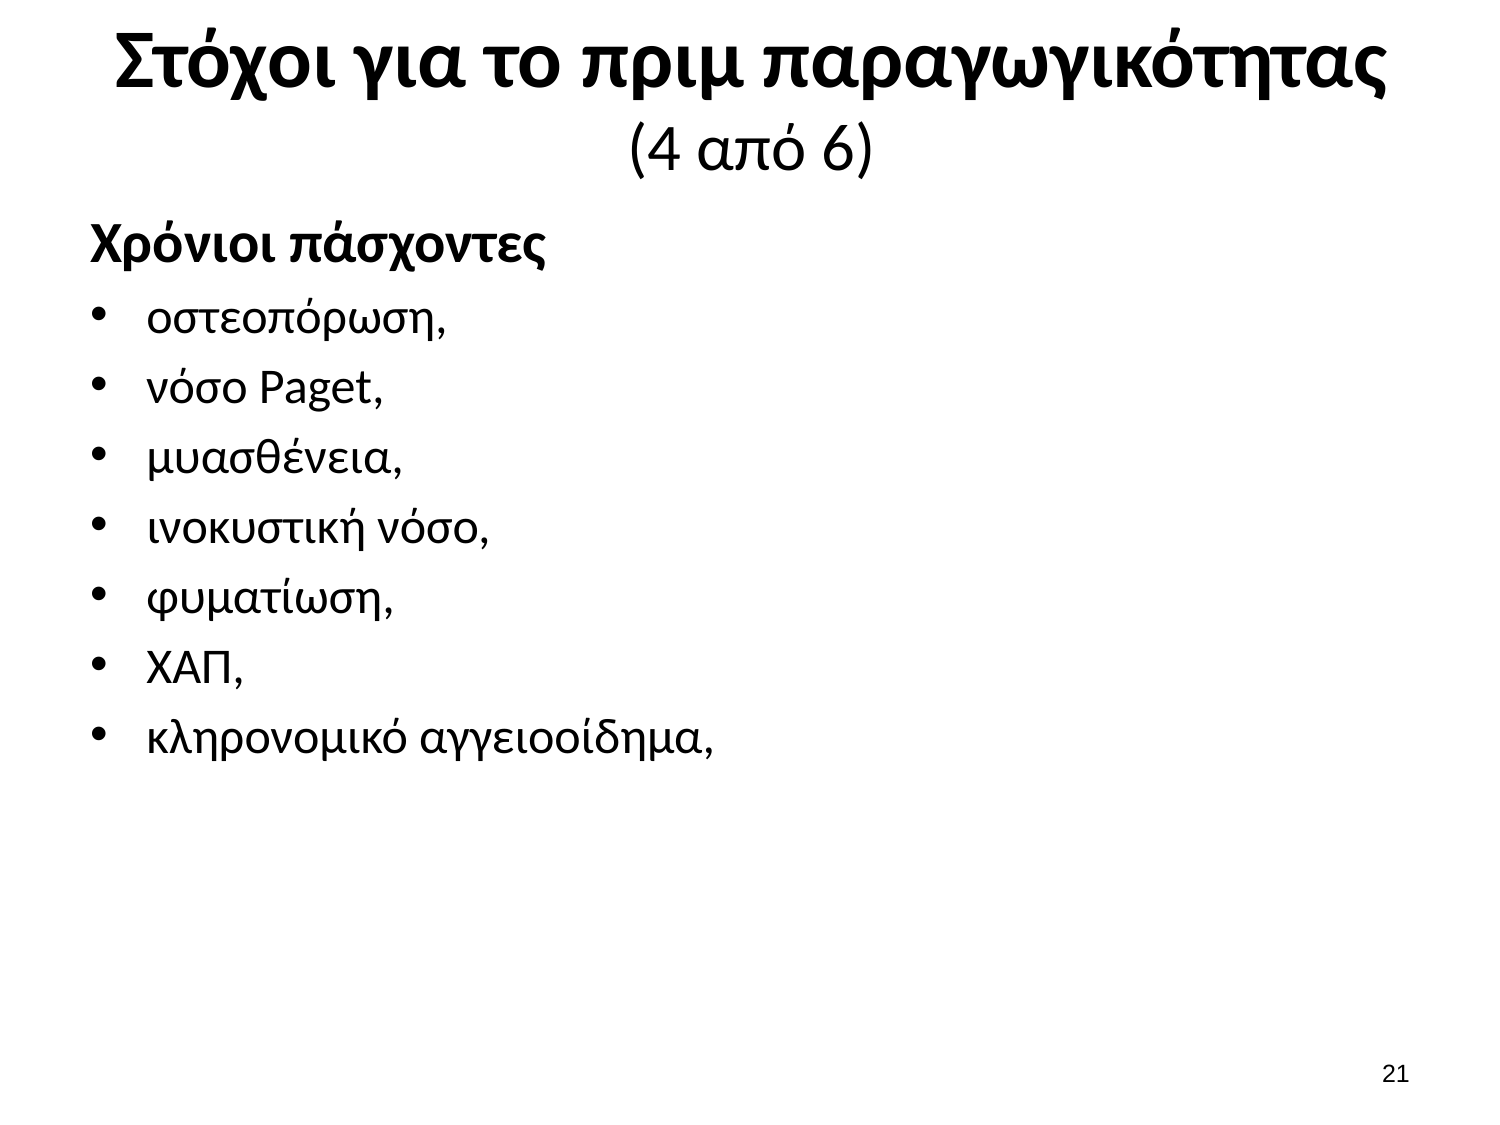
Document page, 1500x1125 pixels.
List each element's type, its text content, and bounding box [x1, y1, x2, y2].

slide_number 20 [1074, 1042, 1425, 1103]
title Στόχοι για το πριμ παραγωγικότητας (4 από 6) [76, 19, 1427, 169]
list Χρόνιοι πάσχοντες οστεοπόρωση, νόσο Paget, μυασθένεια, ινοκυστική νόσο, φυματίωση, ΧΑΠ, κληρονομικό αγγειοοίδημα, [75, 196, 1425, 1024]
